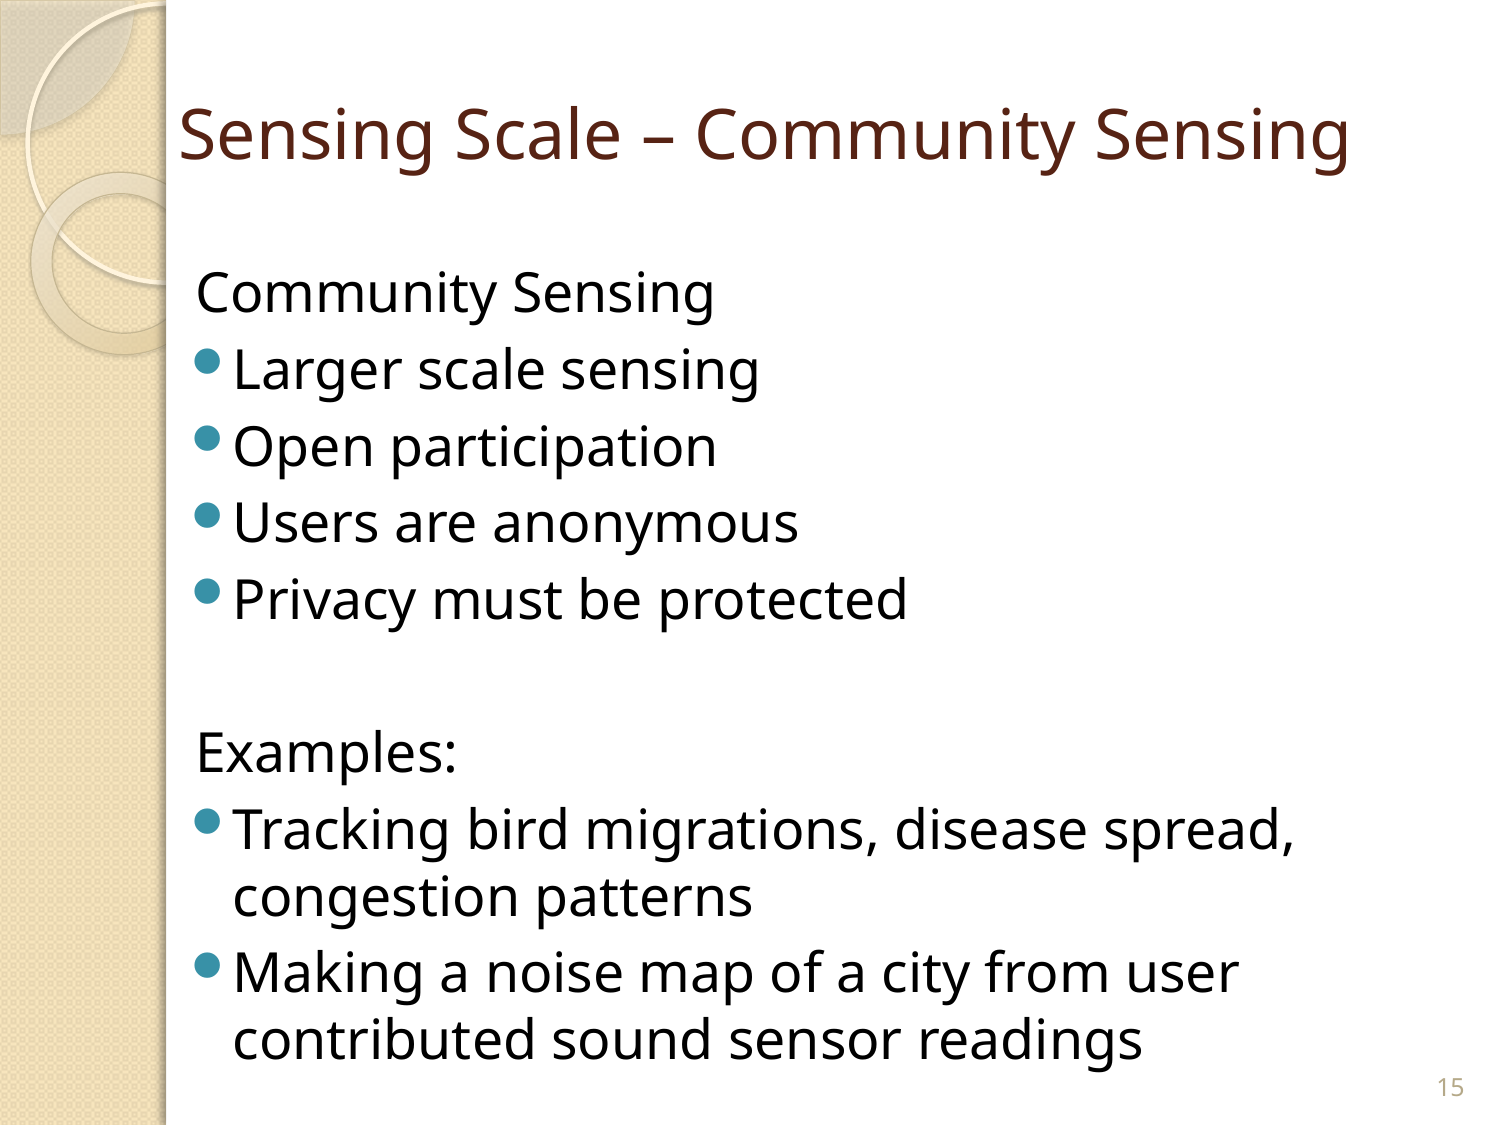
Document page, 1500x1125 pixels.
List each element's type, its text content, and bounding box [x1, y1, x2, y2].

slide_number 15 [1413, 1034, 1488, 1113]
title Sensing Scale – Community Sensing [164, 75, 1425, 188]
list Community Sensing Larger scale sensing Open participation Users are anonymous Privacy must be protected Examples: Tracking bird migrations, disease spread, congestion patterns Making a noise map of a city from user contributed sound sensor readings [164, 249, 1425, 1079]
